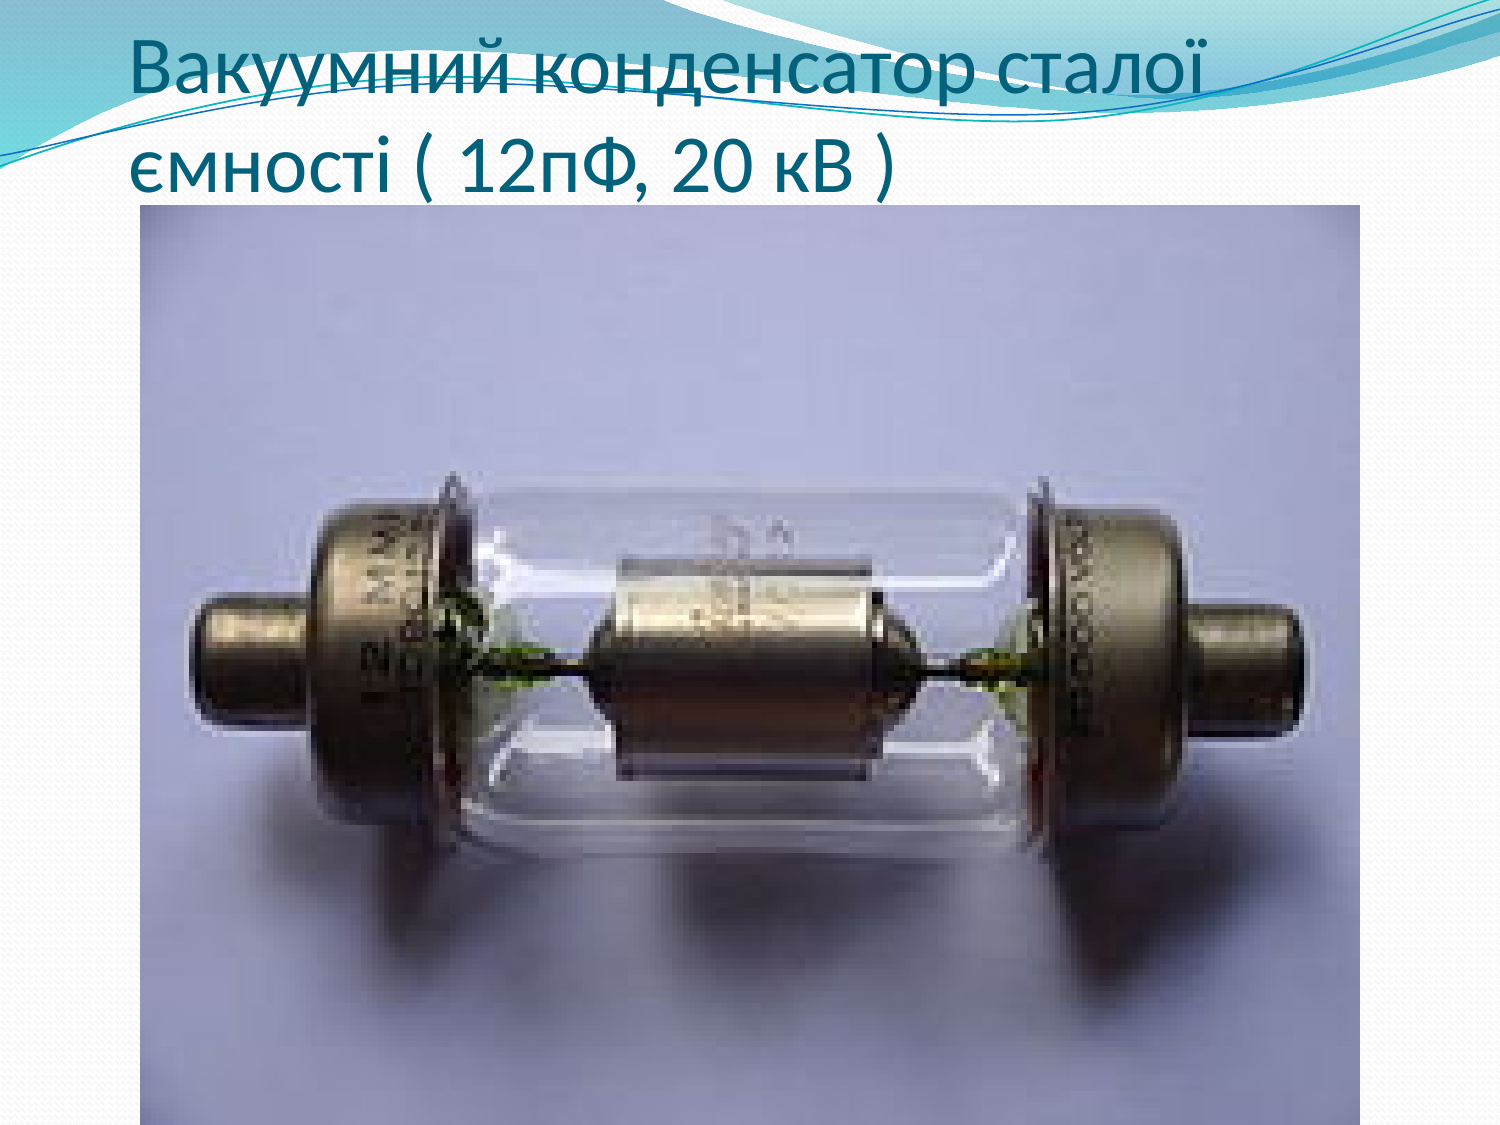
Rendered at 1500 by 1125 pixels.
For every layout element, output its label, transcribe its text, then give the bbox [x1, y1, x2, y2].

title Вакуумний конденсатор сталої ємності ( 12пФ, 20 кВ ) [128, 0, 1372, 210]
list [140, 205, 1360, 1125]
